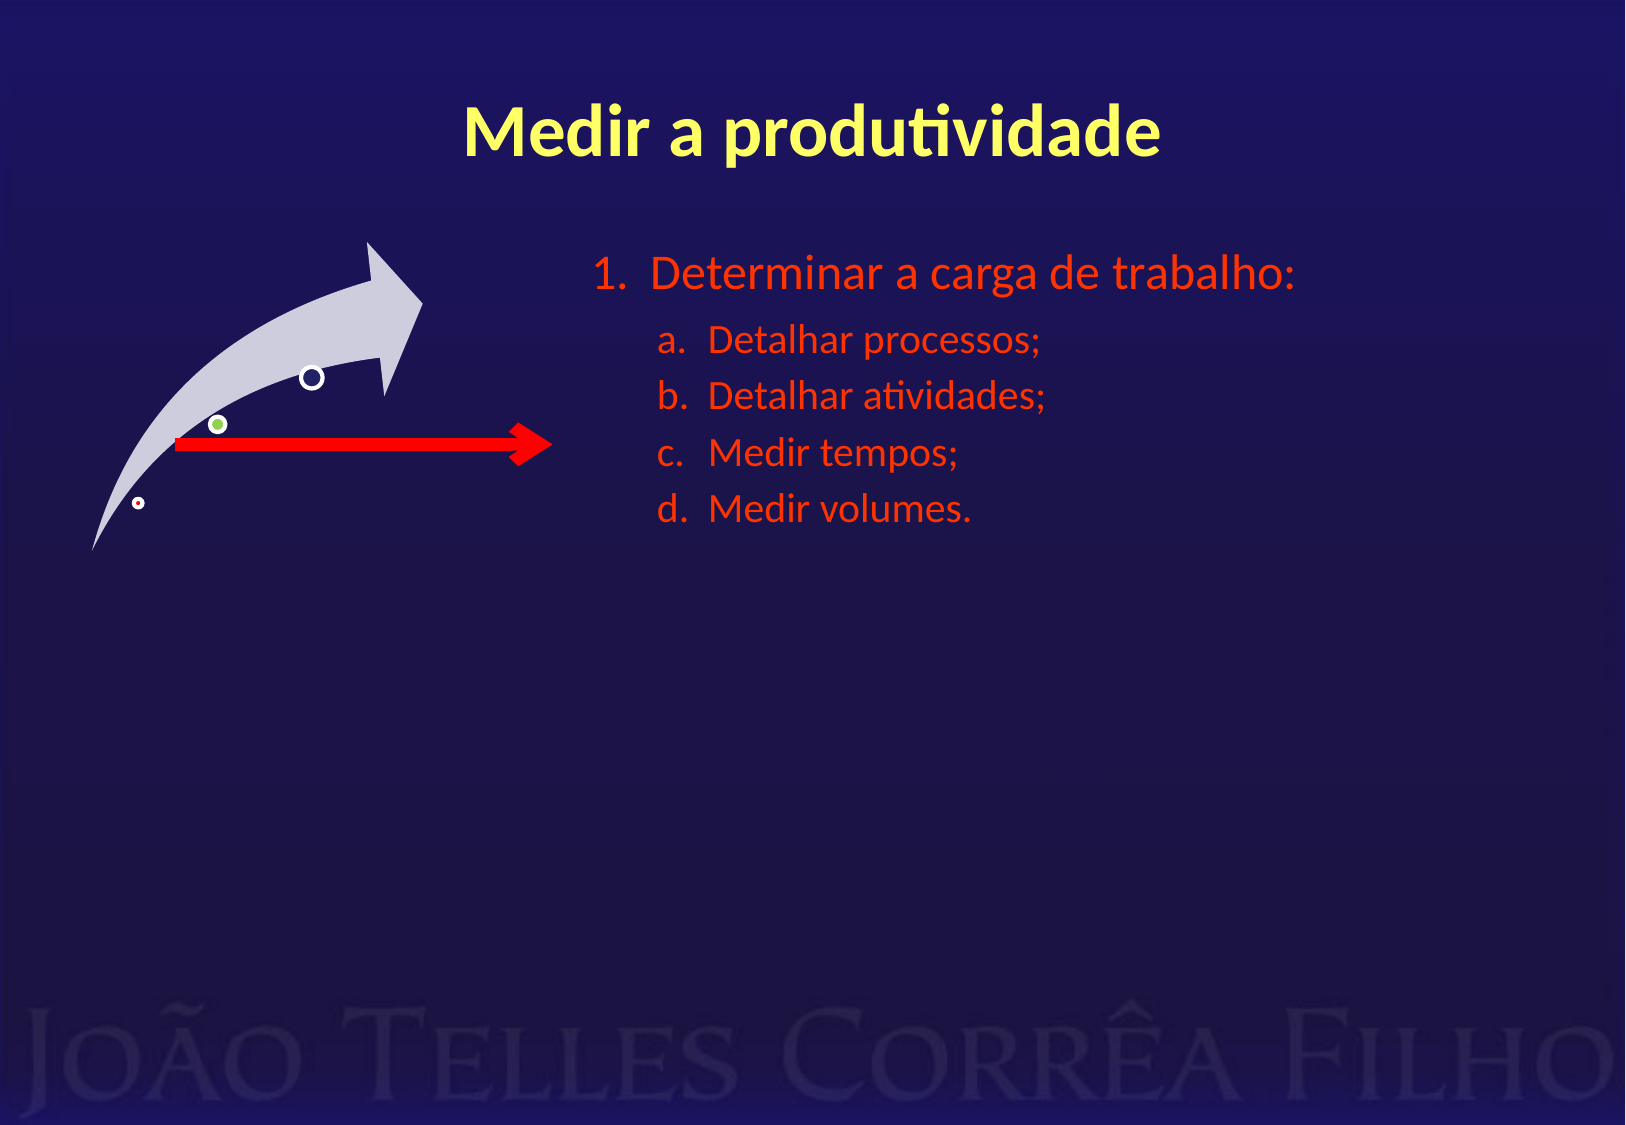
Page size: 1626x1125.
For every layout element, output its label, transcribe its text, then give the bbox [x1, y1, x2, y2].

text_box Determinar a carga de trabalho: Detalhar processos; Detalhar atividades; Medir tempos; Medir volumes. [576, 231, 1544, 988]
picture [0, 0, 1626, 1125]
title Medir a produtividade [80, 44, 1544, 209]
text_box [91, 241, 423, 551]
